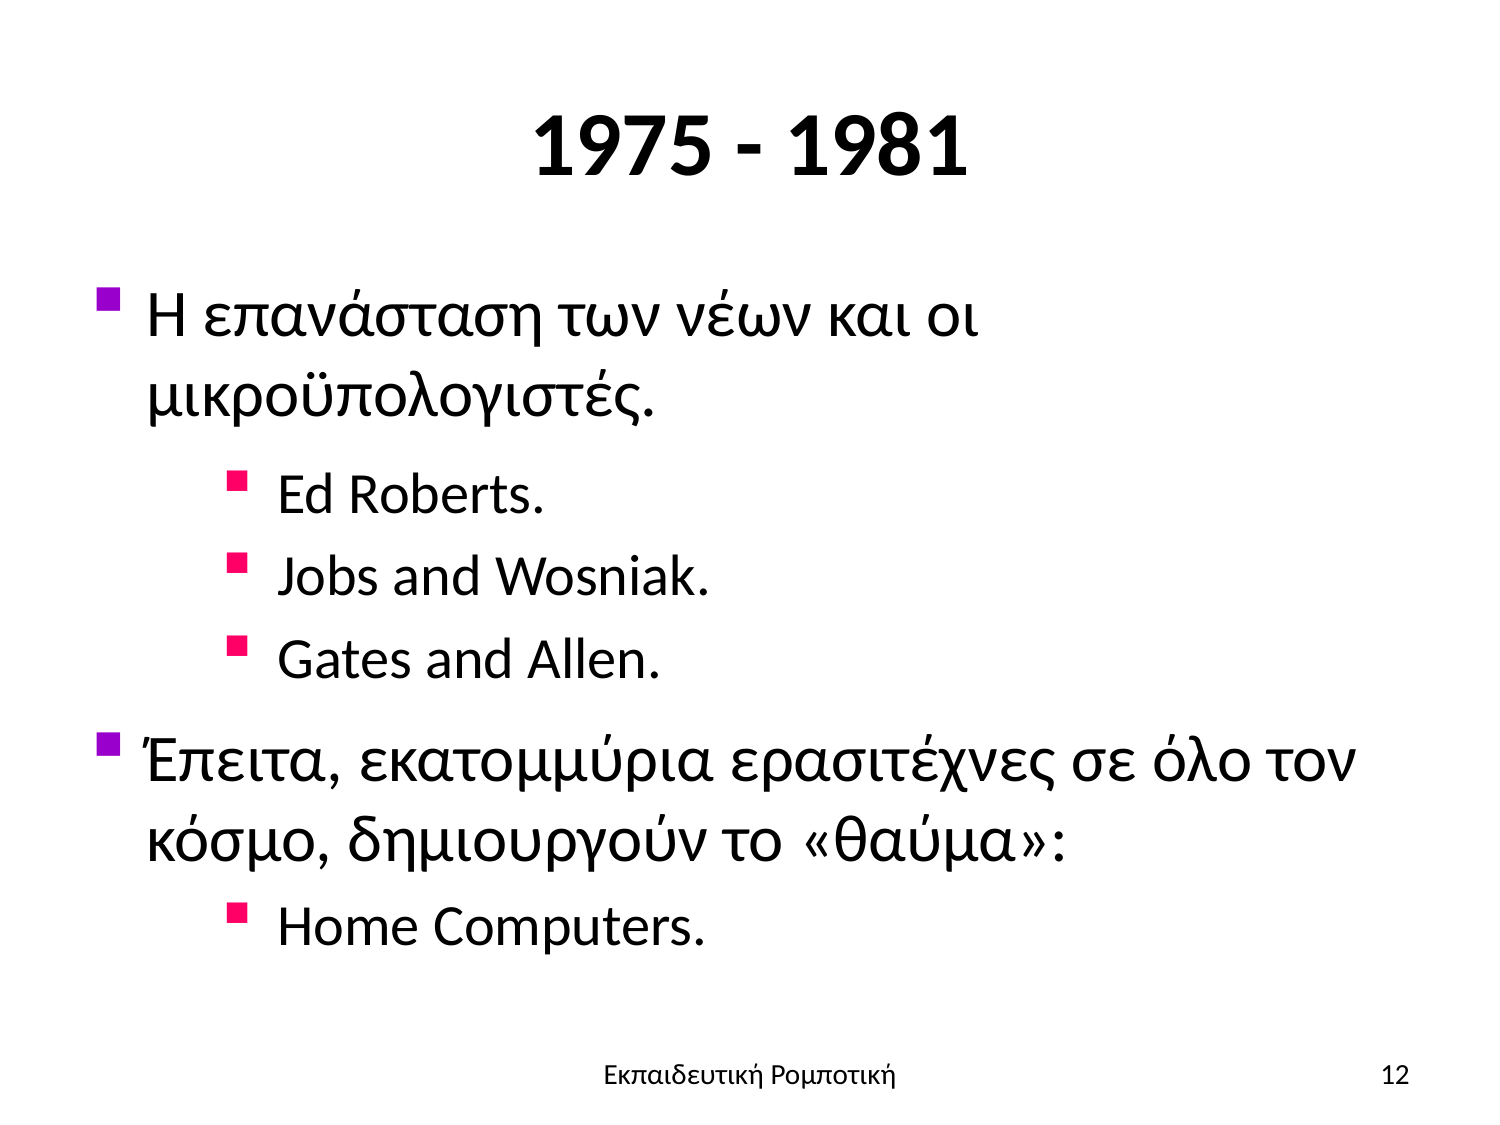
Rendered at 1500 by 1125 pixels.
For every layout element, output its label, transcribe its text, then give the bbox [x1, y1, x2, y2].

slide_number 12 [1074, 1042, 1425, 1103]
footer Εκπαιδευτική Ρομποτική [512, 1042, 988, 1103]
title 1975 - 1981 [75, 45, 1425, 233]
list Η επανάσταση των νέων και οι μικροϋπολογιστές. Ed Roberts. Jobs and Wosniak. Gates and Allen. Έπειτα, εκατομμύρια ερασιτέχνες σε όλο τον κόσμο, δημιουργούν το «θαύμα»: Home Computers. [75, 262, 1425, 1005]
